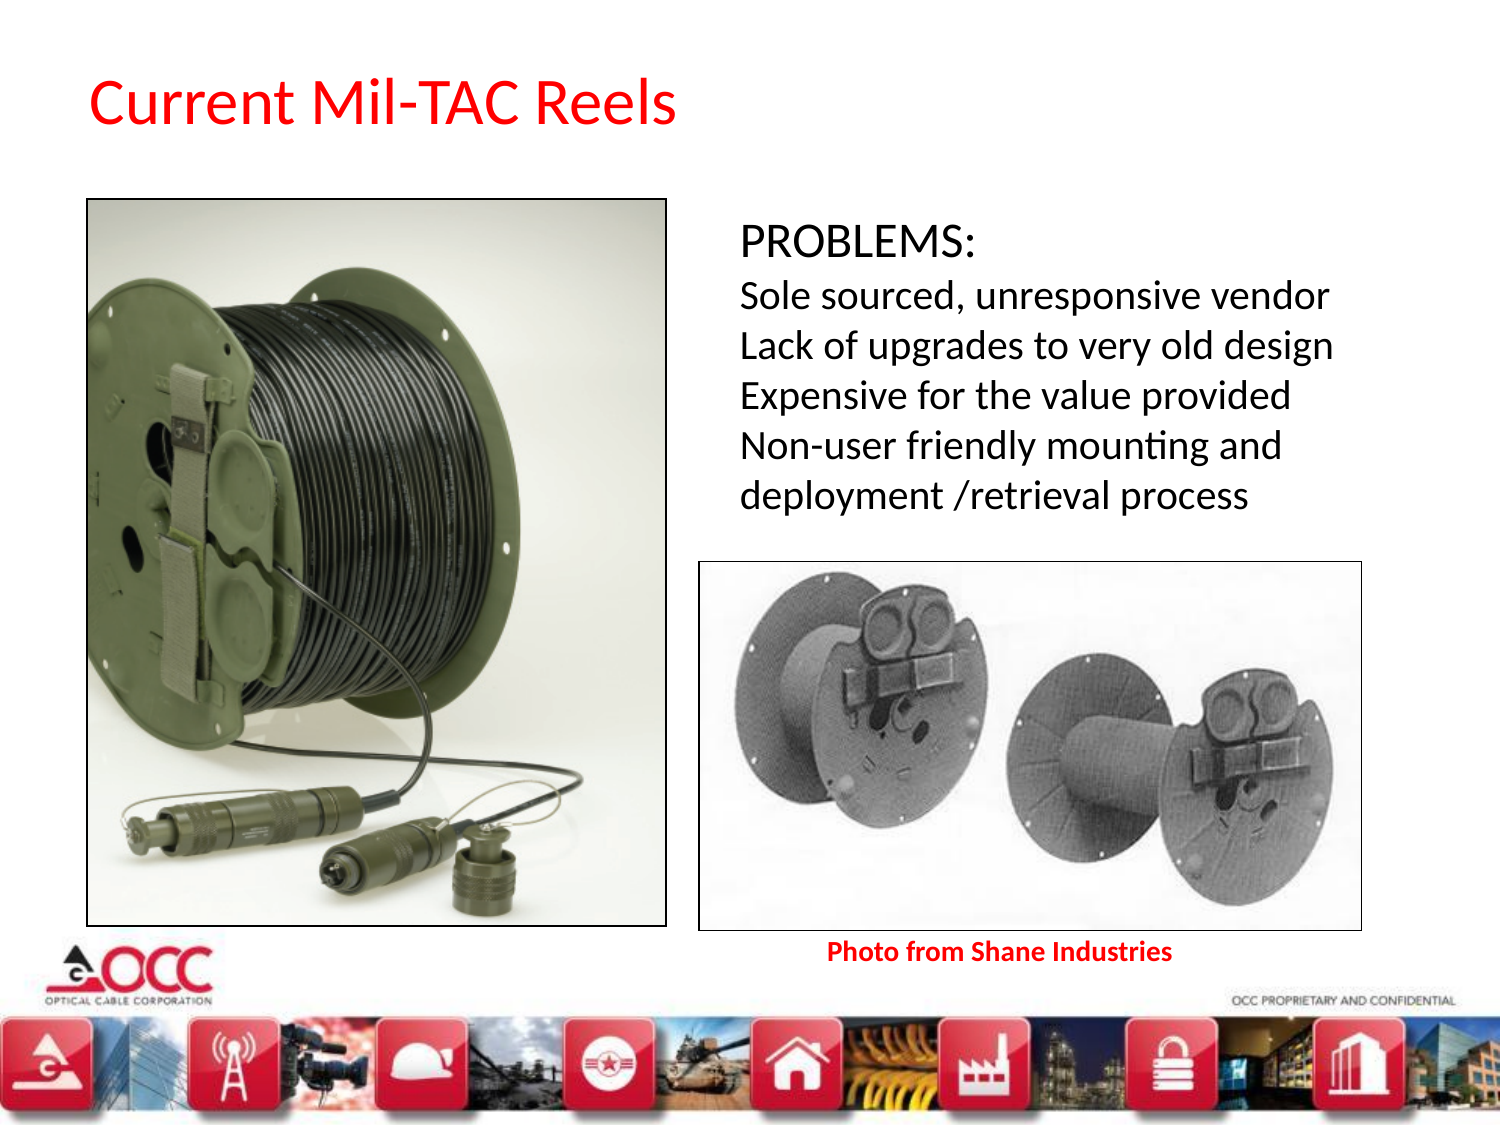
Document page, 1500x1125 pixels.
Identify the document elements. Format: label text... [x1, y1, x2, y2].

text_box Photo from Shane Industries [812, 939, 1250, 975]
title Current Mil-TAC Reels [75, 50, 1425, 167]
text_box PROBLEMS: Sole sourced, unresponsive vendor Lack of upgrades to very old design Expensive for the value provided Non-user friendly mounting and deployment /retrieval process [725, 200, 1450, 615]
picture [0, 0, 1500, 1125]
